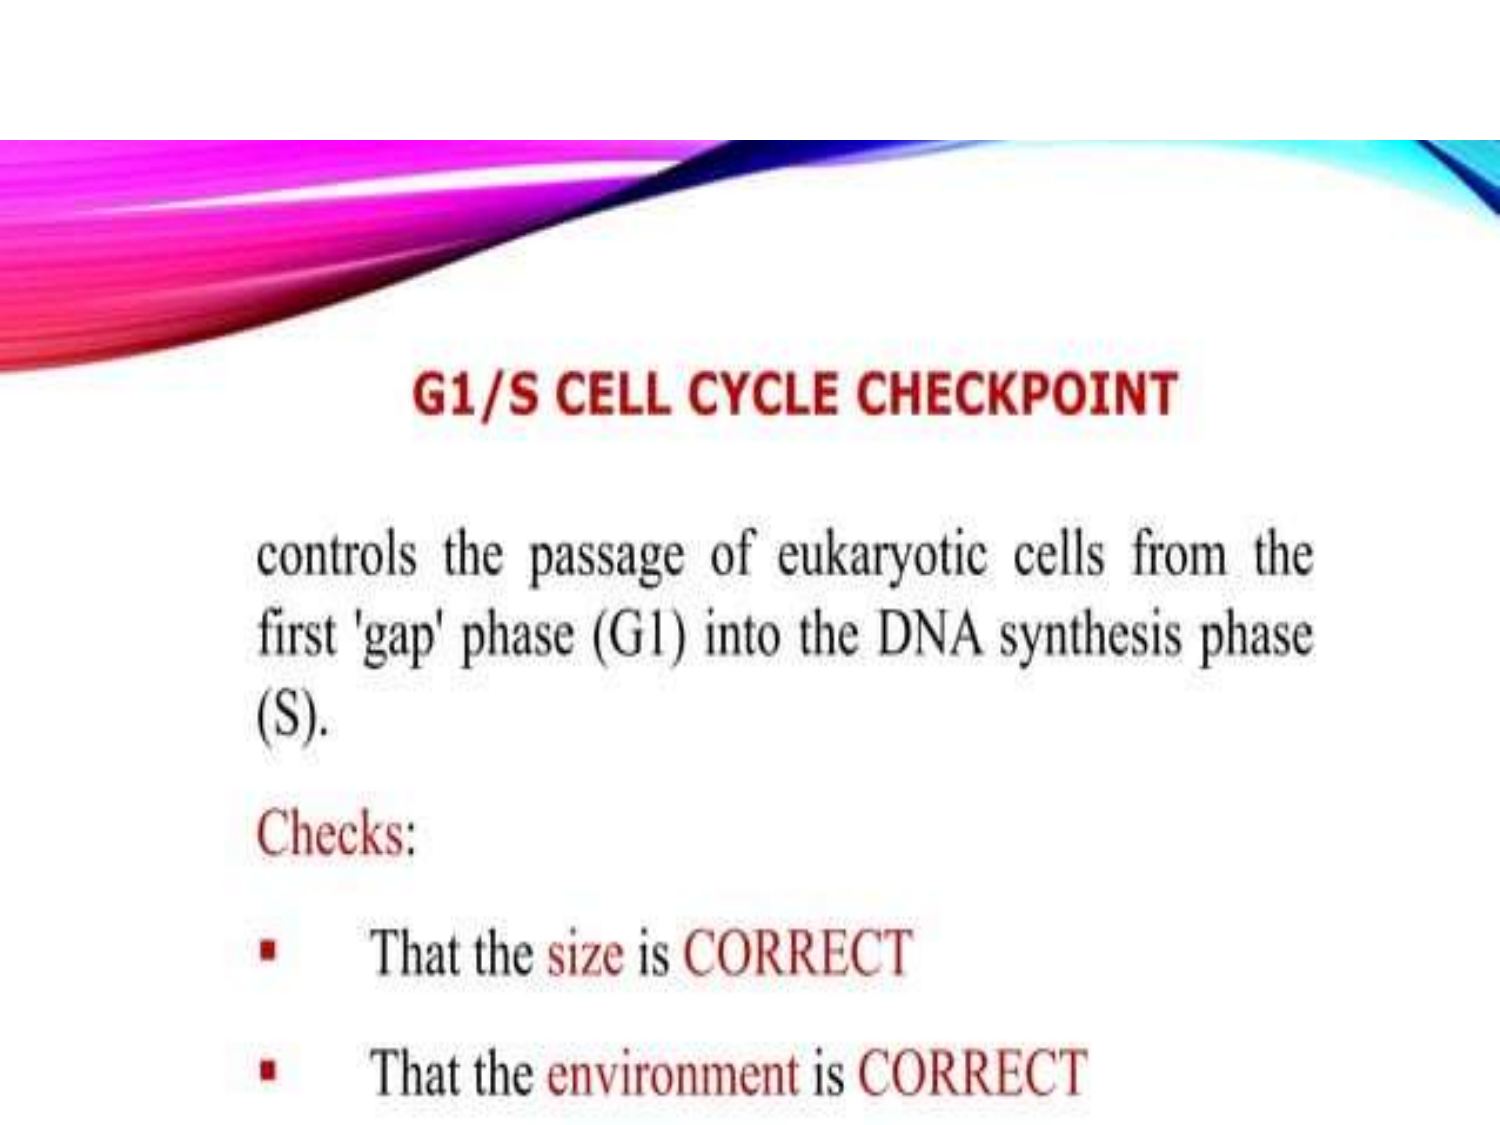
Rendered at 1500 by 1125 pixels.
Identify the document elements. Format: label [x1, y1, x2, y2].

picture [0, 139, 1500, 1125]
